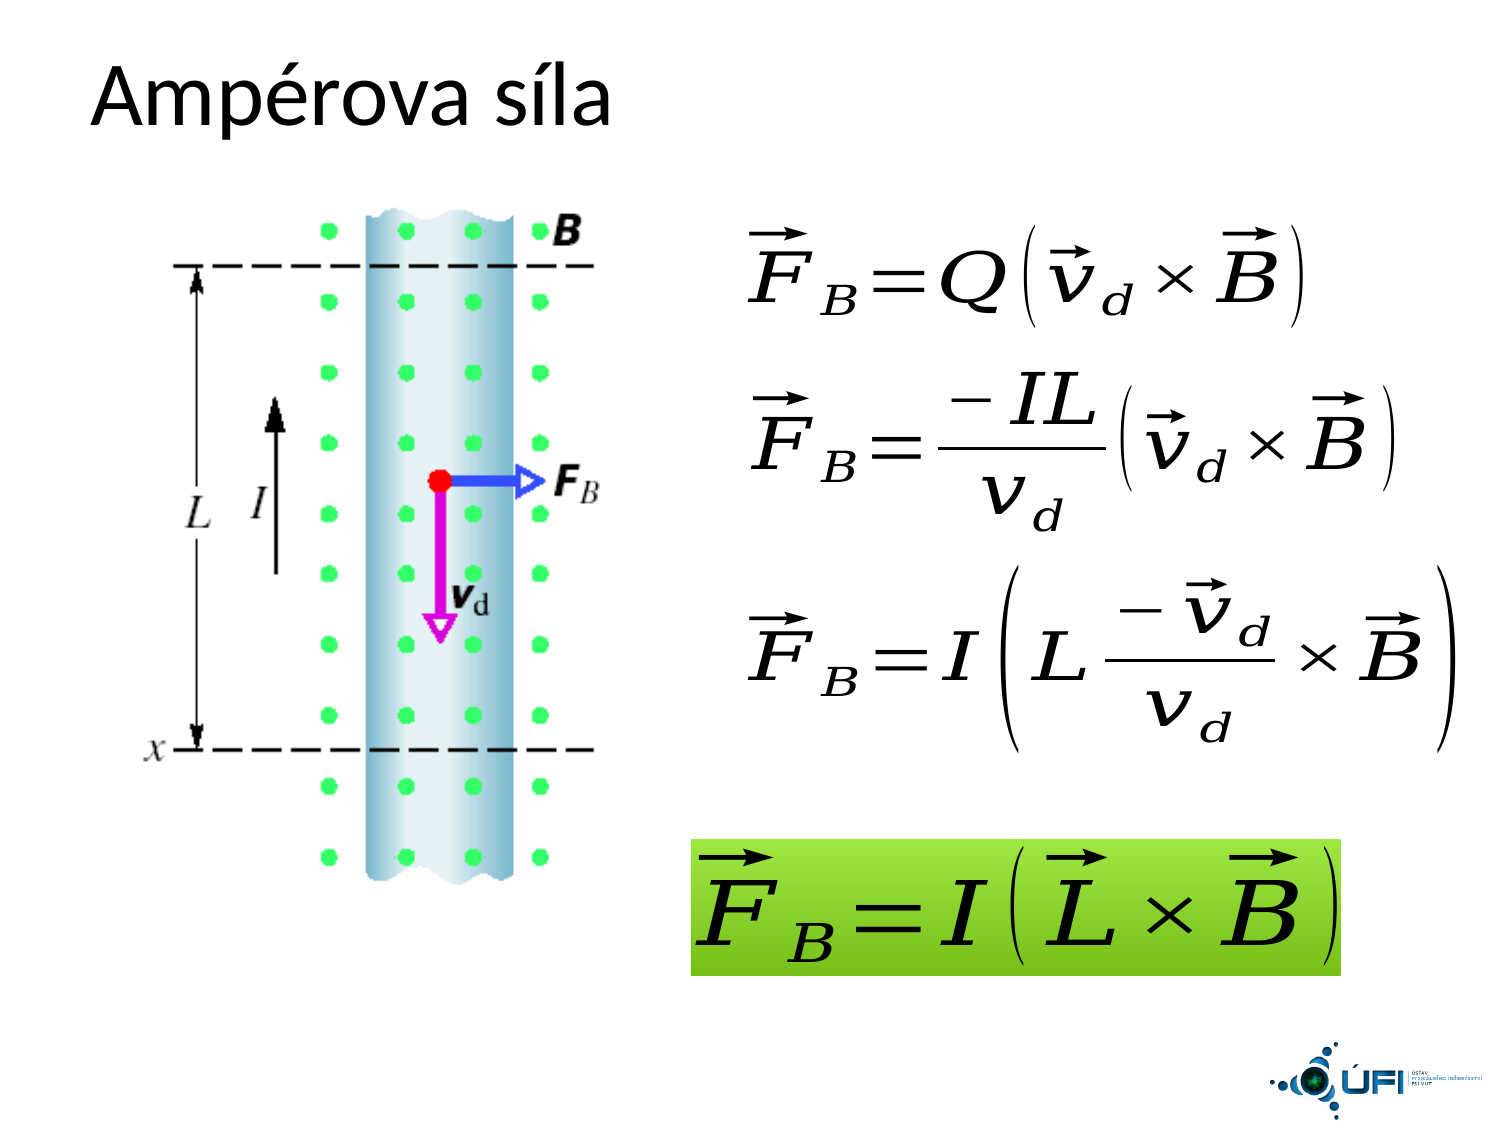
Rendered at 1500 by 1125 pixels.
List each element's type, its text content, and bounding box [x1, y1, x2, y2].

picture [112, 159, 712, 913]
title Ampérova síla [75, 0, 1425, 183]
picture [1257, 1035, 1500, 1125]
